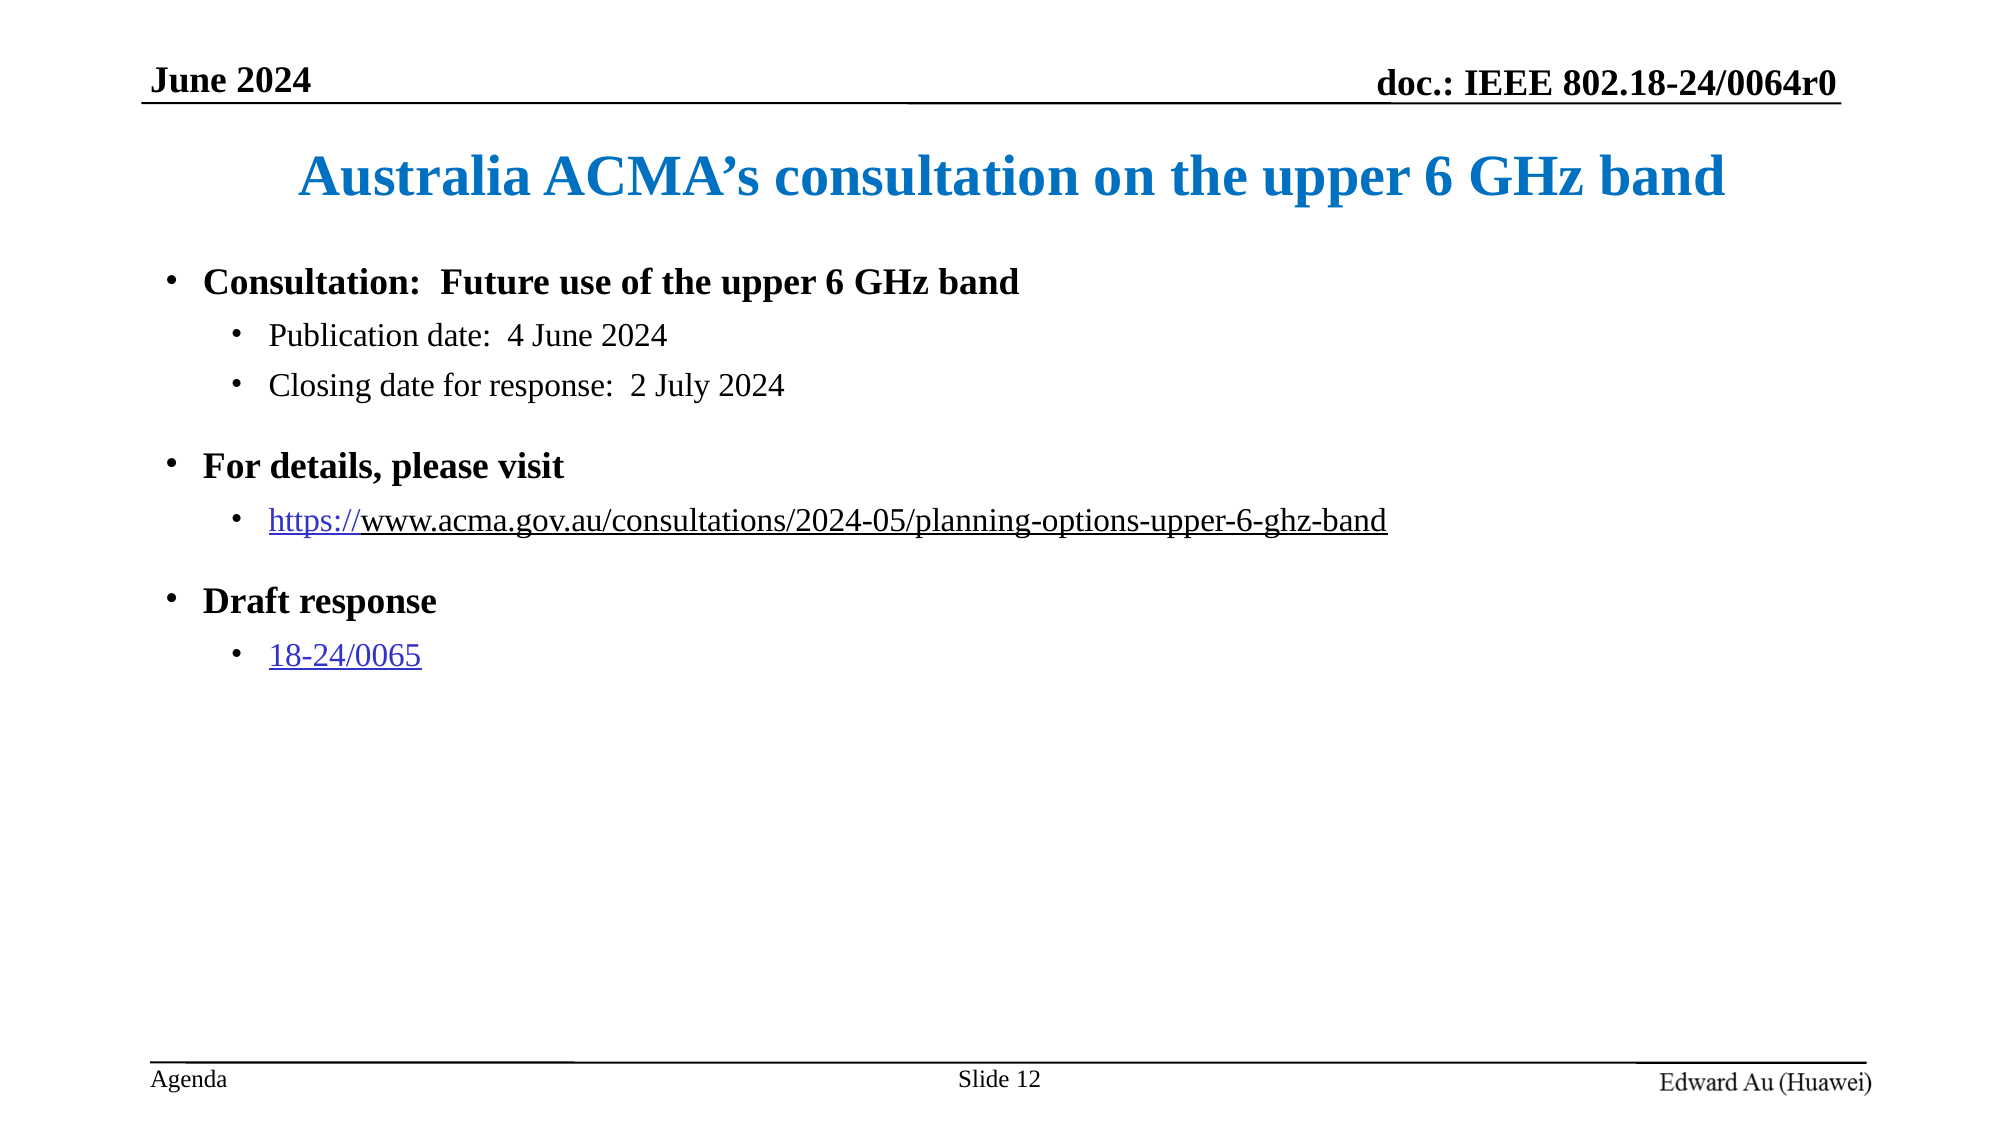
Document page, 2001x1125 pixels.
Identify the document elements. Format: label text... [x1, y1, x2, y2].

title Australia ACMA’s consultation on the upper 6 GHz band [162, 99, 1864, 246]
list Consultation: Future use of the upper 6 GHz band Publication date: 4 June 2024 Closing date for response: 2 July 2024 For details, please visit https://www.acma.gov.au/consultations/2024-05/planning-options-upper-6-ghz-band Draft response 18-24/0065 [149, 249, 1869, 925]
picture [1174, 1058, 1887, 1113]
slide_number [149, 54, 651, 101]
slide_number Slide 12 [933, 1061, 1067, 1123]
